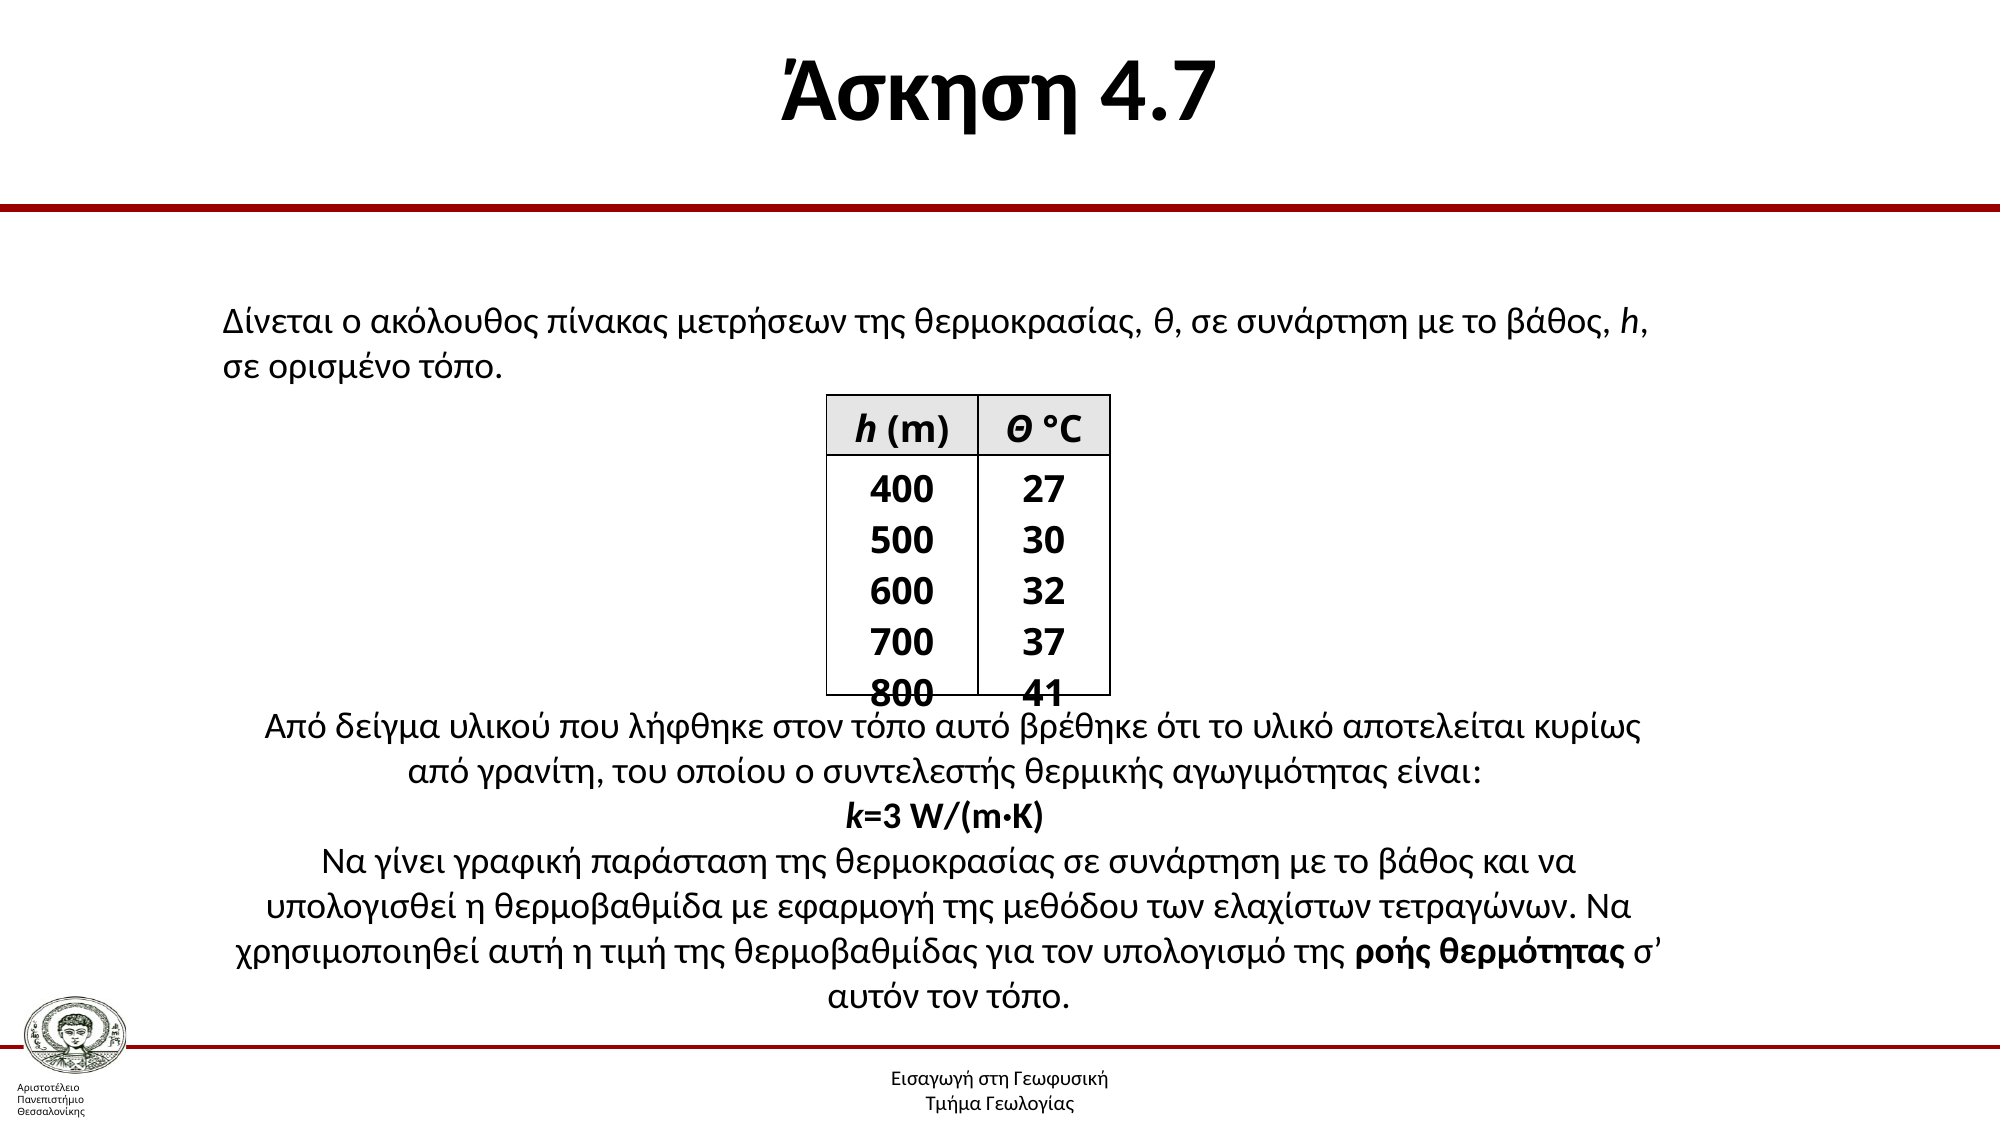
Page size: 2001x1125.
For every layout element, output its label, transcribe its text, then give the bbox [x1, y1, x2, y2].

title Άσκηση 4.7 [99, 4, 1900, 192]
text_box Δίνεται ο ακόλουθος πίνακας μετρήσεων της θερμοκρασίας, θ, σε συνάρτηση με το βάθος, h, σε ορισμένο τόπο. Aπό δείγμα υλικού που λήφθηκε στον τόπο αυτό βρέθηκε ότι το υλικό αποτελείται κυρίως από γρανίτη, του οποίου ο συντελεστής θερμικής αγωγιμότητας είναι: k=3 W/(m·K) Να γίνει γραφική παράσταση της θερμοκρασίας σε συνάρτηση με το βάθος και να υπολογισθεί η θερμοβαθμίδα με εφαρμογή της μεθόδου των ελαχίστων τετραγώνων. Να χρησιμοποιηθεί αυτή η τιμή της θερμοβαθμίδας για τον υπολογισμό της ροής θερμότητας σ’ αυτόν τον τόπο. [208, 243, 1691, 1024]
picture [23, 996, 127, 1074]
table_header Θ °C [979, 396, 1109, 454]
table_cell 400 500 600 700 800 [827, 456, 977, 694]
table_cell 27 30 32 37 41 [979, 456, 1109, 694]
table_header h (m) [827, 396, 977, 454]
